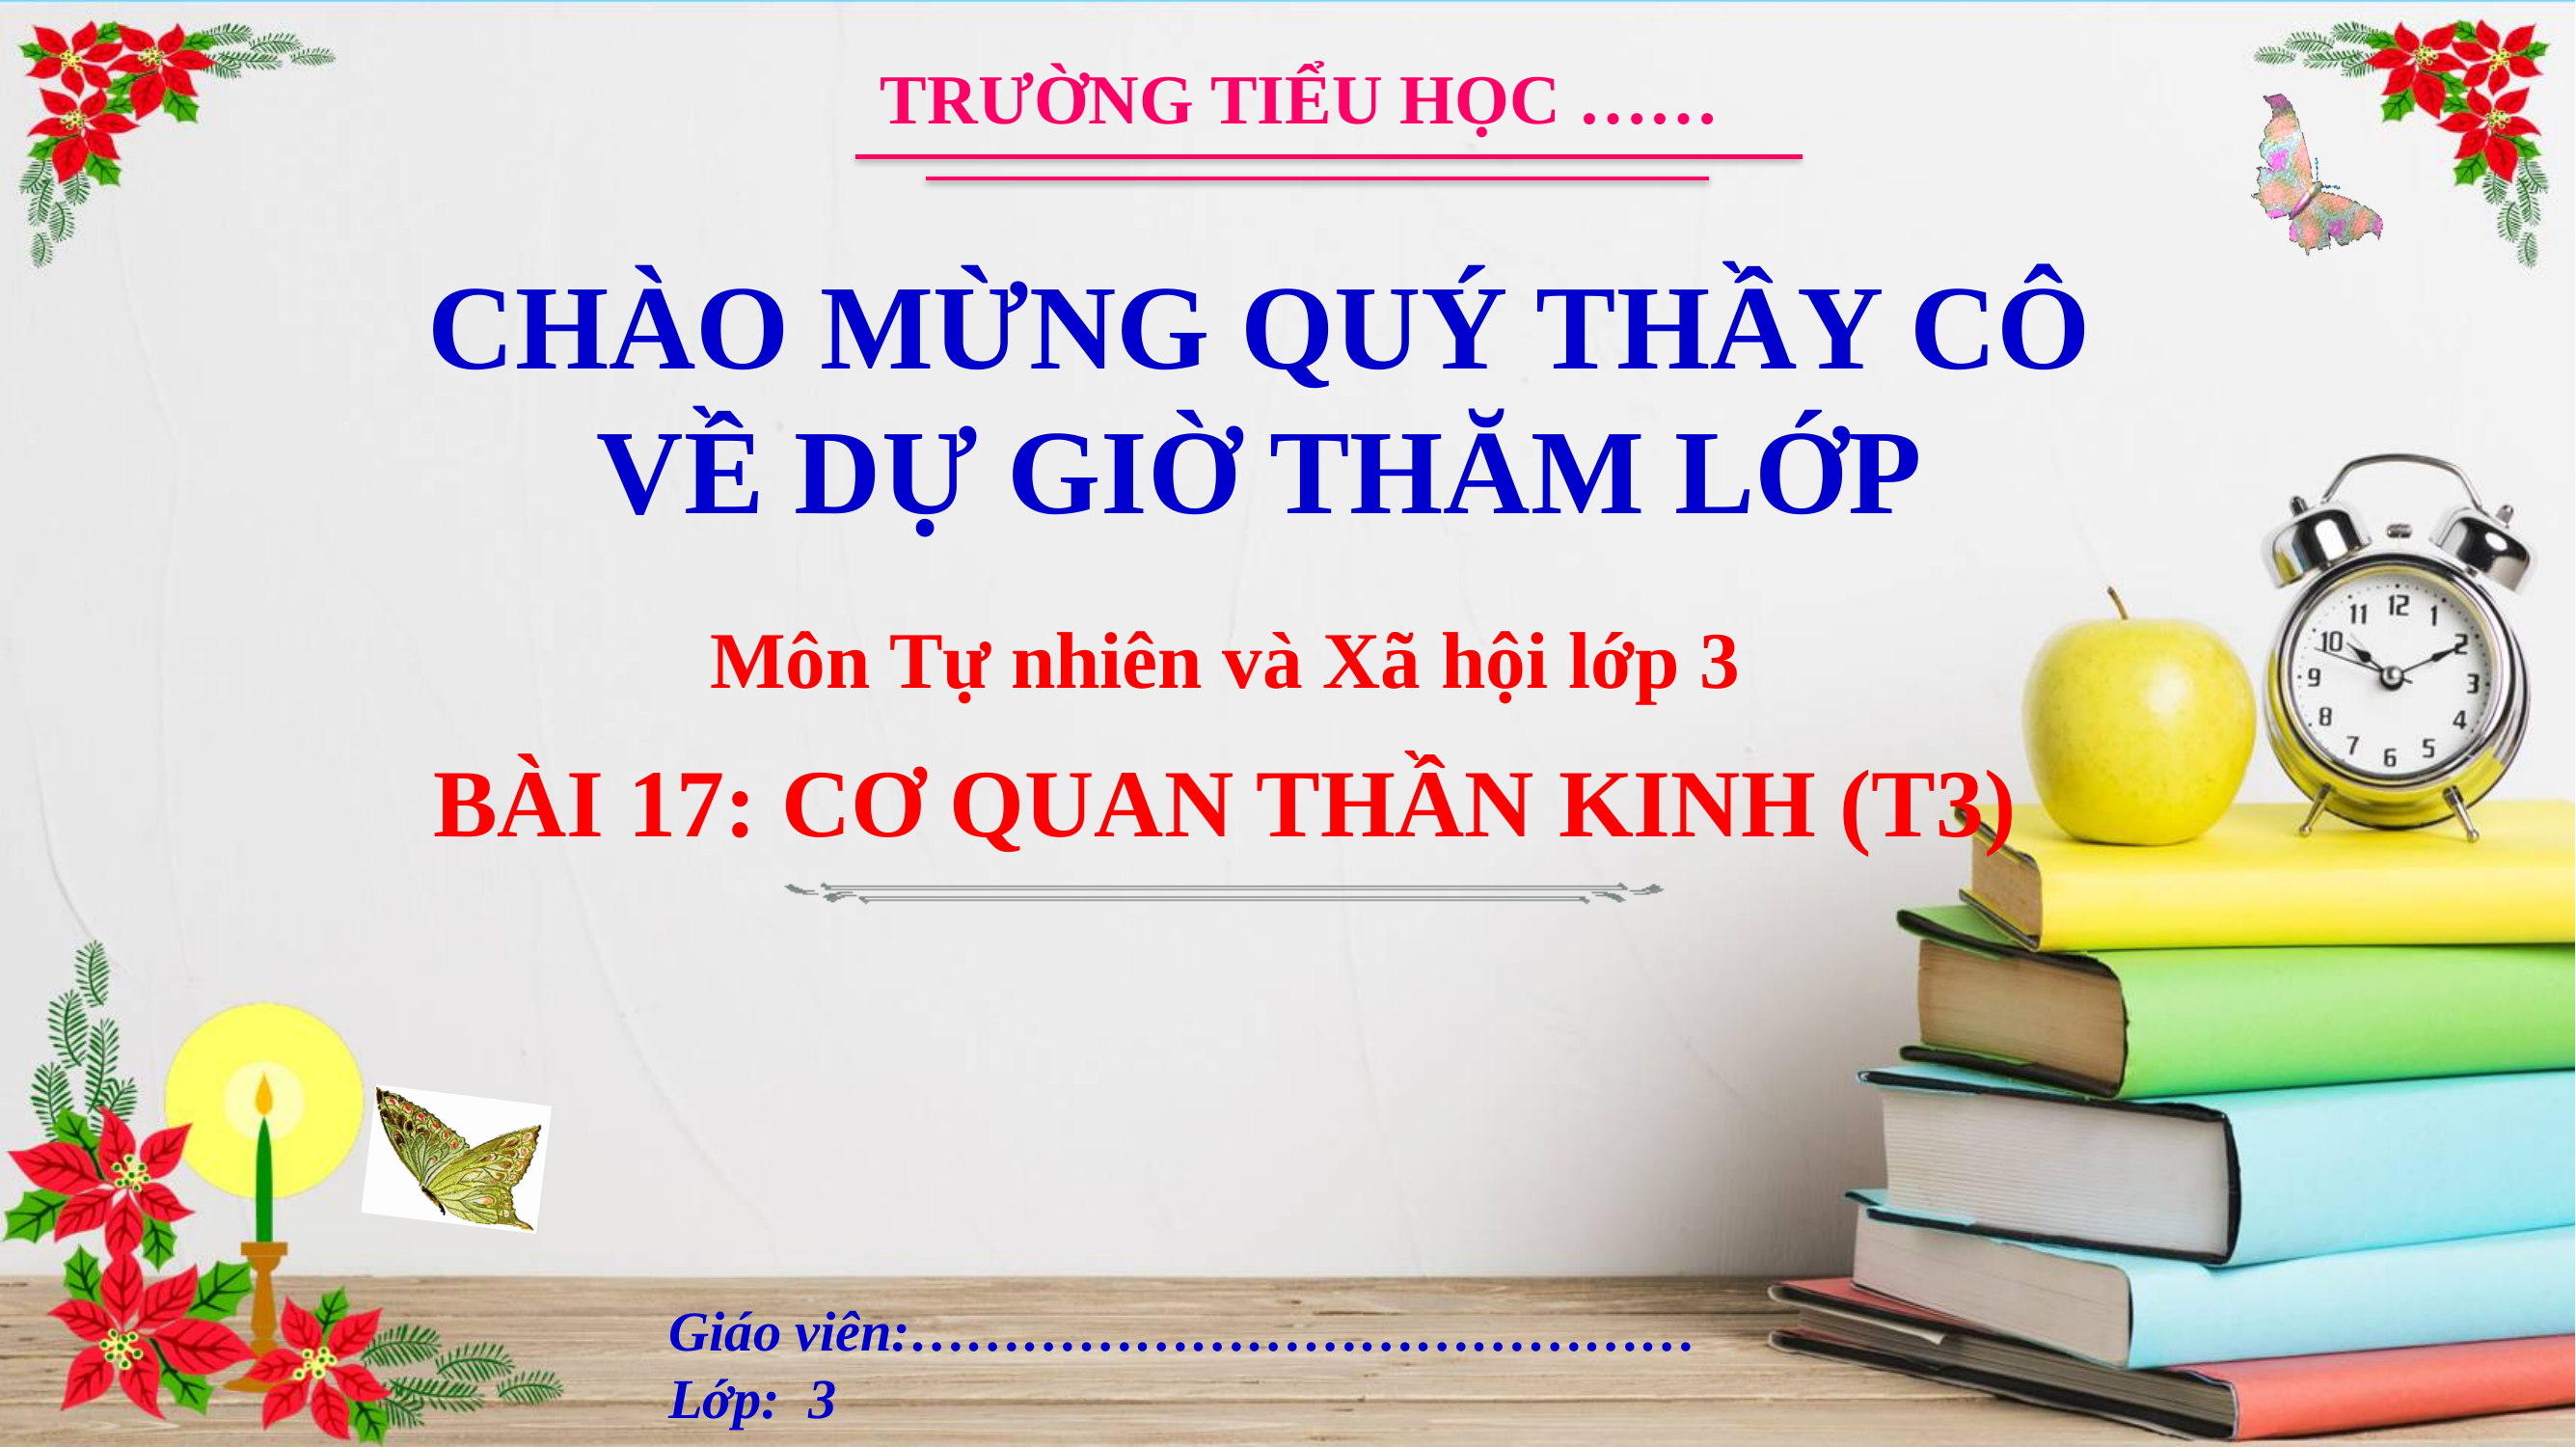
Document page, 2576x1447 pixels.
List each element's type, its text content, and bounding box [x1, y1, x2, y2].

text_box Môn Tự nhiên và Xã hội lớp 3 BÀI 17: CƠ QUAN THẦN KINH (T3) [128, 596, 2323, 868]
picture [0, 0, 2576, 1447]
text_box TRƯỜNG TIỂU HỌC …… [505, 41, 2094, 150]
text_box CHÀO MỪNG QUÝ THẦY CÔ VỀ DỰ GIỜ THĂM LỚP [298, 236, 2221, 549]
text_box Giáo viên:…………………………………… Lớp: 3 [645, 1282, 1770, 1441]
